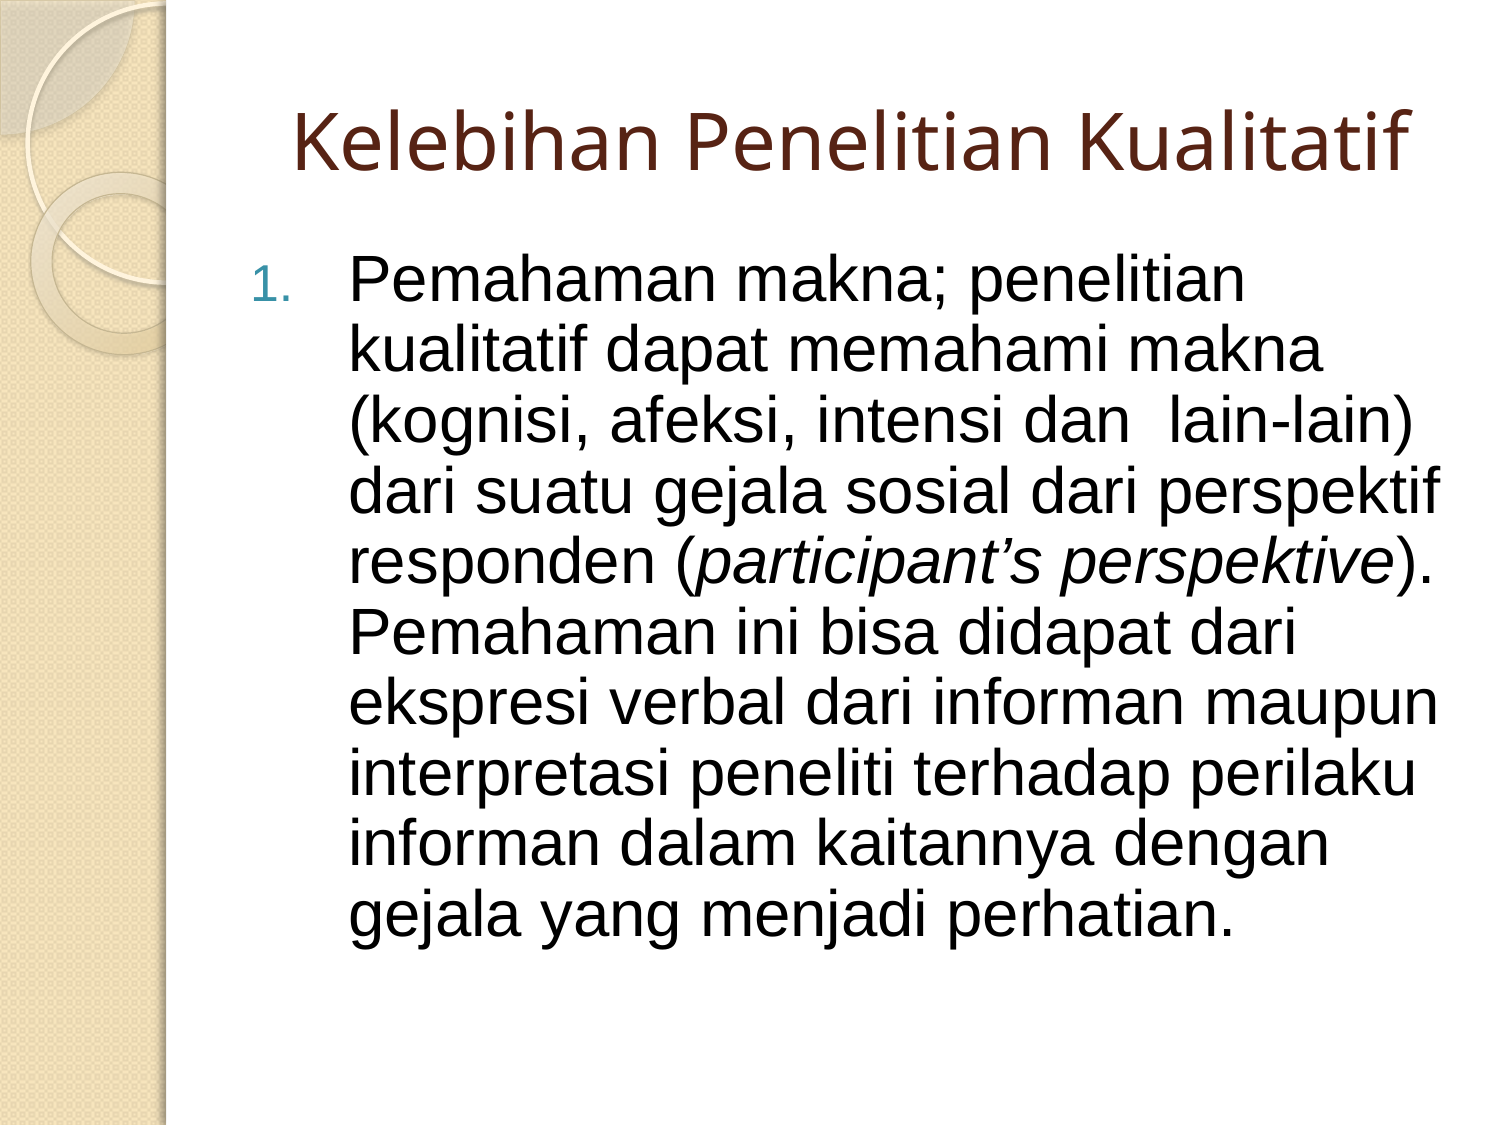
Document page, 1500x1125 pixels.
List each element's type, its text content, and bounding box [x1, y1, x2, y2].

list Pemahaman makna; penelitian kualitatif dapat memahami makna (kognisi, afeksi, intensi dan lain-lain) dari suatu gejala sosial dari perspektif responden (participant’s perspektive). Pemahaman ini bisa didapat dari ekspresi verbal dari informan maupun interpretasi peneliti terhadap perilaku informan dalam kaitannya dengan gejala yang menjadi perhatian. [235, 237, 1466, 1025]
title Kelebihan Penelitian Kualitatif [235, 45, 1466, 233]
